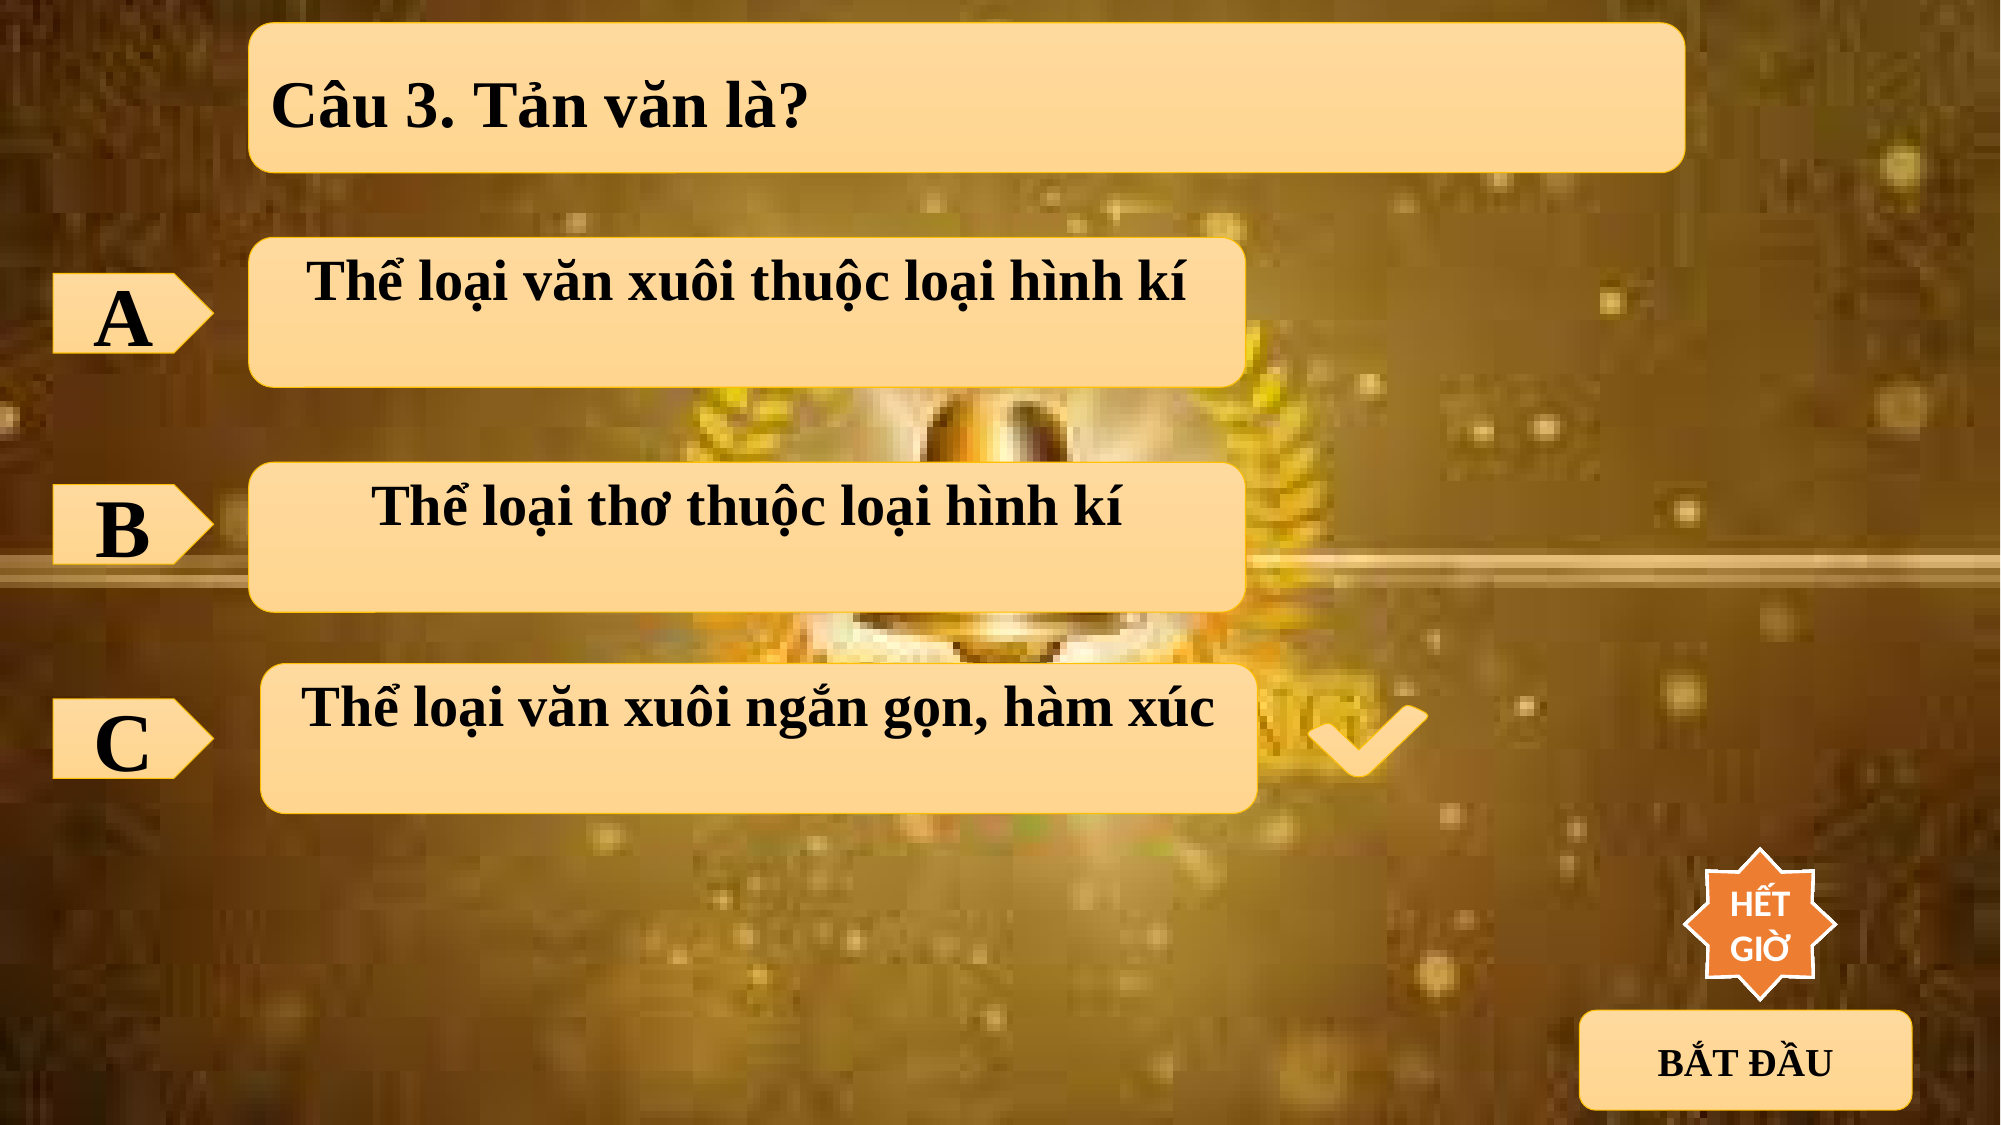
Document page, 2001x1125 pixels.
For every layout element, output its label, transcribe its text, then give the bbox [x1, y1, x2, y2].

text_box [1307, 705, 1429, 778]
text_box BẮT ĐẦU [1578, 1009, 1913, 1111]
text_box HẾT GIỜ [1682, 846, 1838, 1002]
text_box Thể loại thơ thuộc loại hình kí [248, 461, 1247, 613]
text_box A [52, 272, 215, 354]
text_box Câu 3. Tản văn là? [248, 22, 1686, 174]
text_box Thể loại văn xuôi thuộc loại hình kí [248, 236, 1247, 388]
text_box Thể loại văn xuôi ngắn gọn, hàm xúc [260, 663, 1258, 815]
text_box C [52, 698, 215, 779]
text_box B [52, 484, 215, 565]
